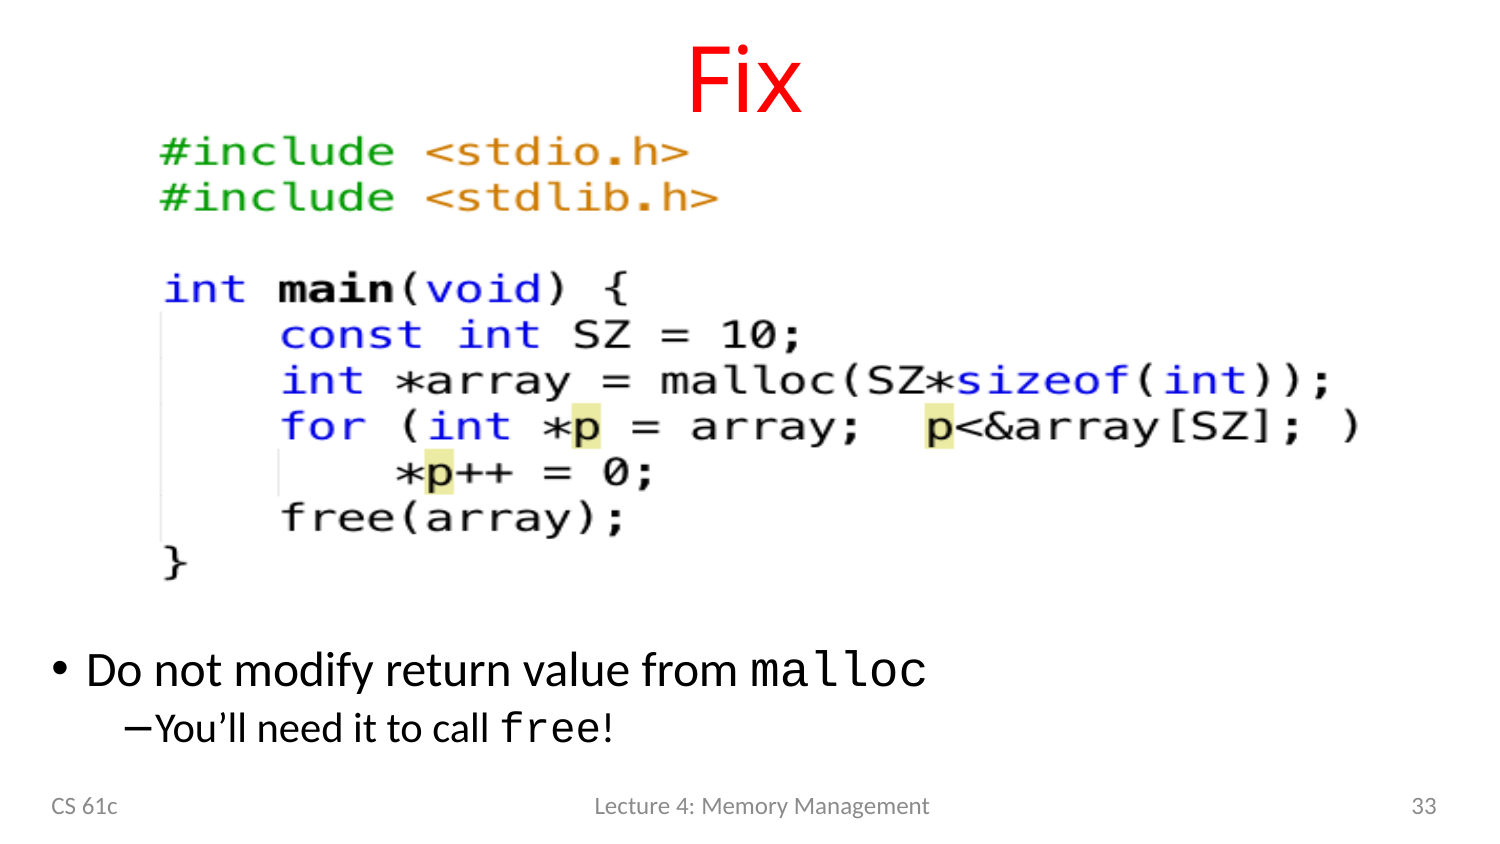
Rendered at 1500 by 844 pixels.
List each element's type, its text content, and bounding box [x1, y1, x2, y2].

picture [154, 132, 1379, 599]
slide_number 33 [1114, 782, 1452, 827]
slide_number CS 61c [36, 782, 406, 827]
list Do not modify return value from malloc You’ll need it to call free! [36, 636, 1452, 760]
title Fix [36, 17, 1452, 148]
footer Lecture 4: Memory Management [438, 782, 1087, 827]
